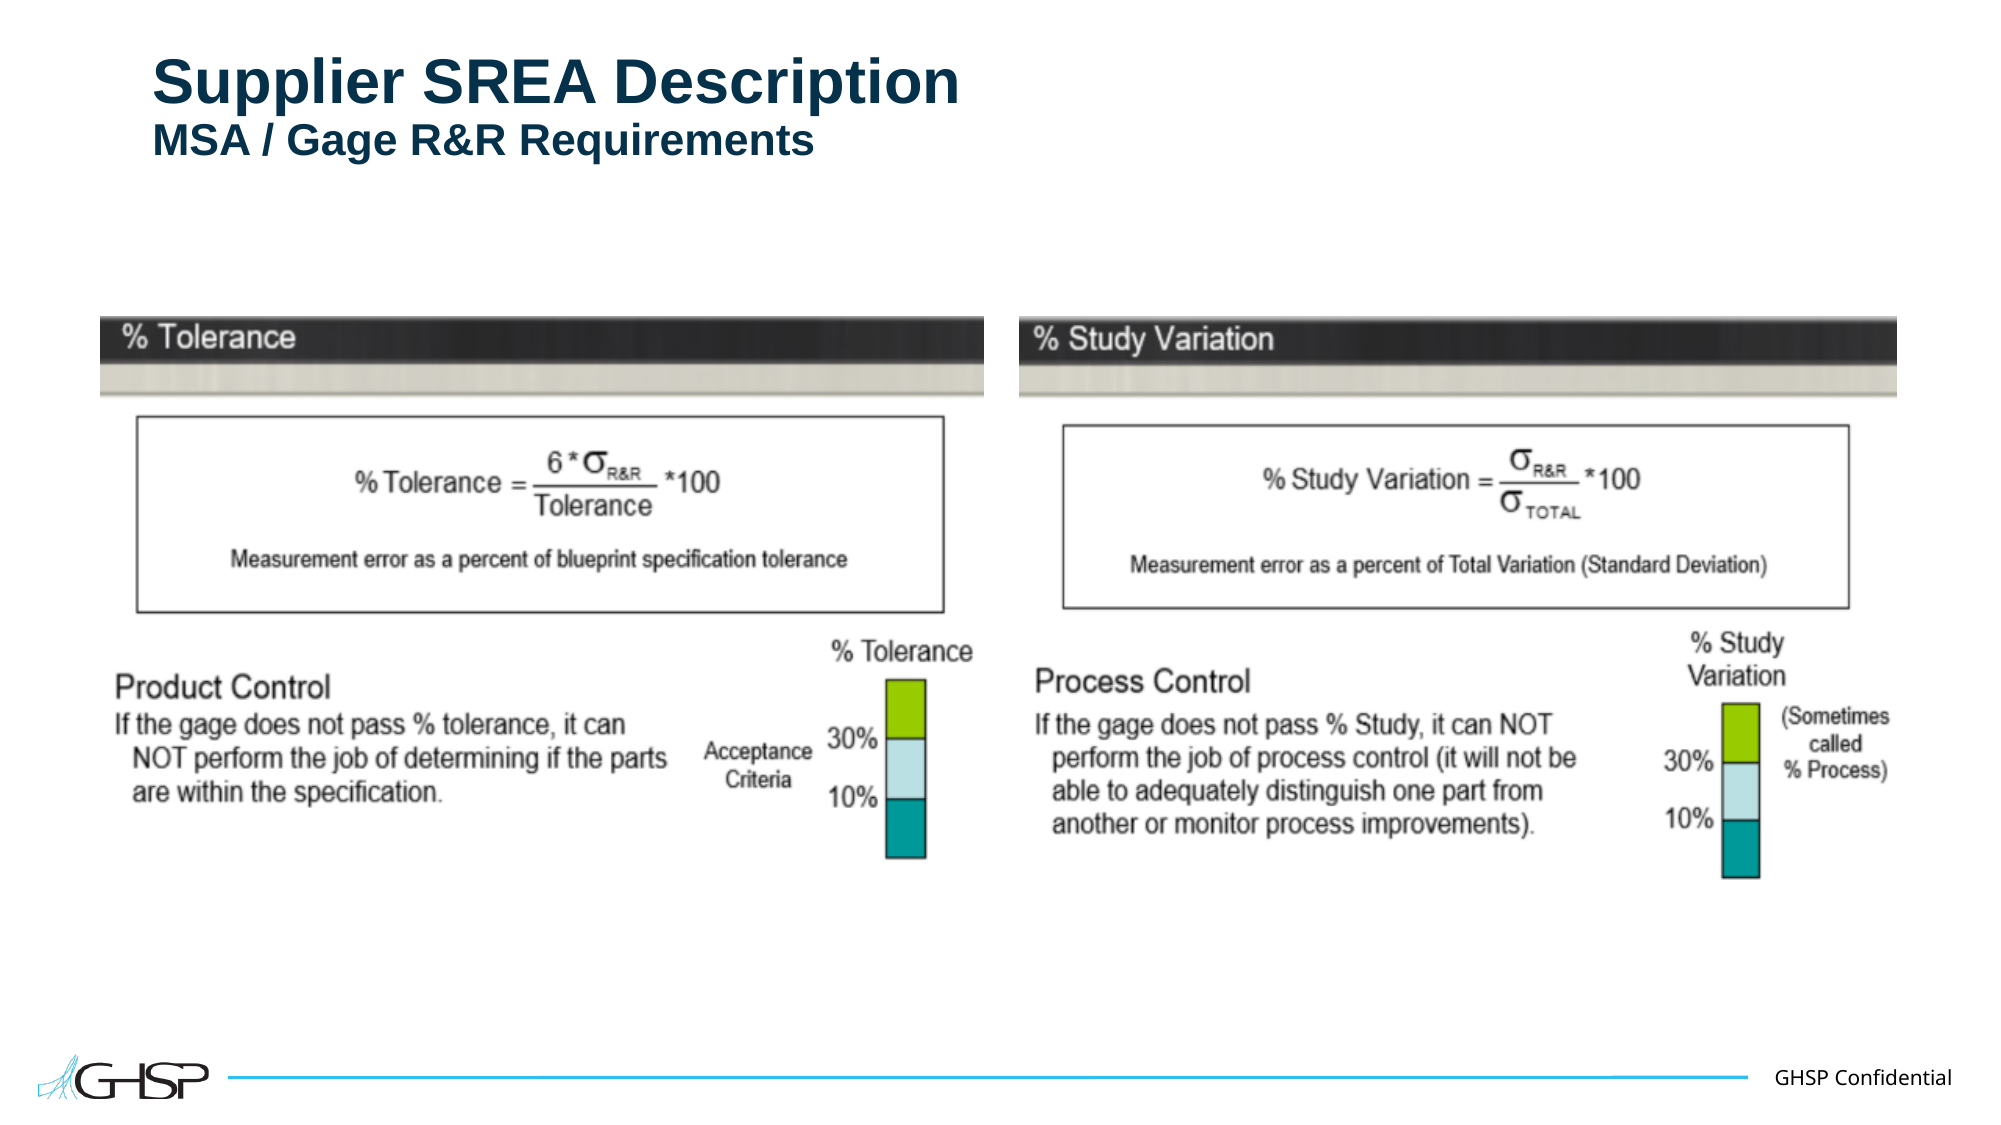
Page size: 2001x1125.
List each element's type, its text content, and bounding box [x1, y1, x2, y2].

title Supplier SREA Description MSA / Gage R&R Requirements [137, 41, 1863, 174]
picture [1019, 316, 1897, 891]
picture [100, 316, 984, 891]
